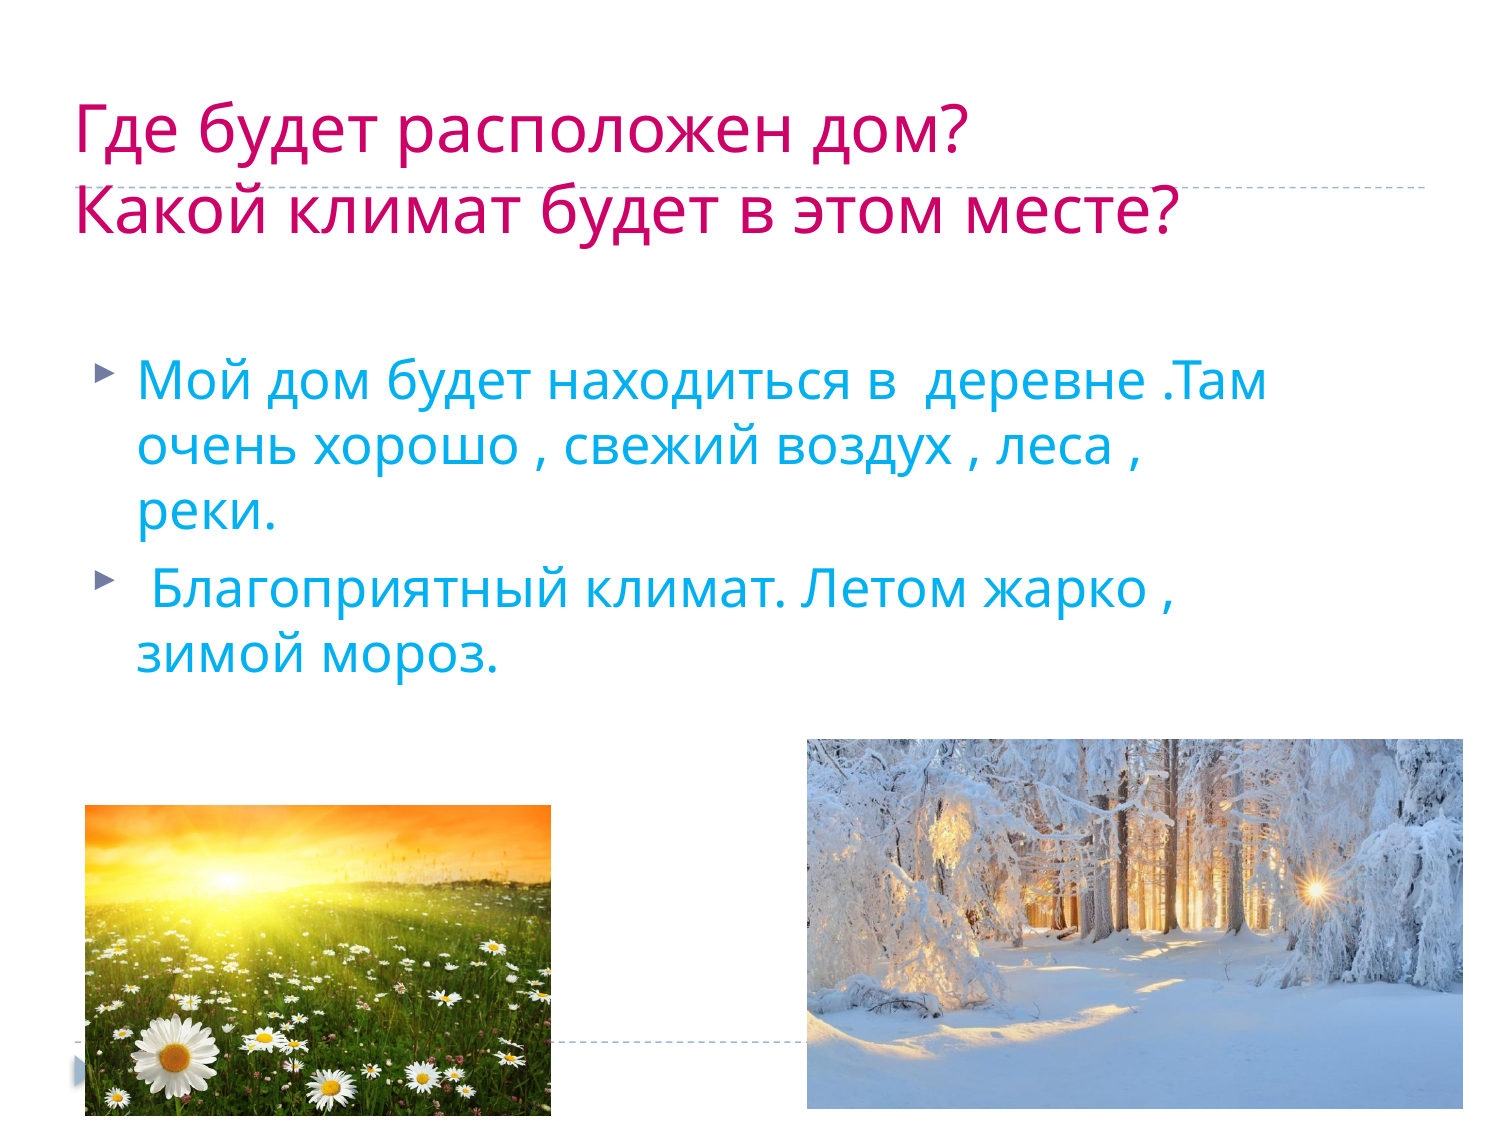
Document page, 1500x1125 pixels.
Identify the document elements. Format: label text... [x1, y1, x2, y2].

picture [807, 739, 1463, 1109]
picture [85, 805, 552, 1116]
title Где будет расположен дом? Какой климат будет в этом месте? [41, 66, 1432, 254]
list Мой дом будет находиться в деревне .Там очень хорошо , свежий воздух , леса , реки. Благоприятный климат. Летом жарко , зимой мороз. [76, 338, 1302, 1081]
